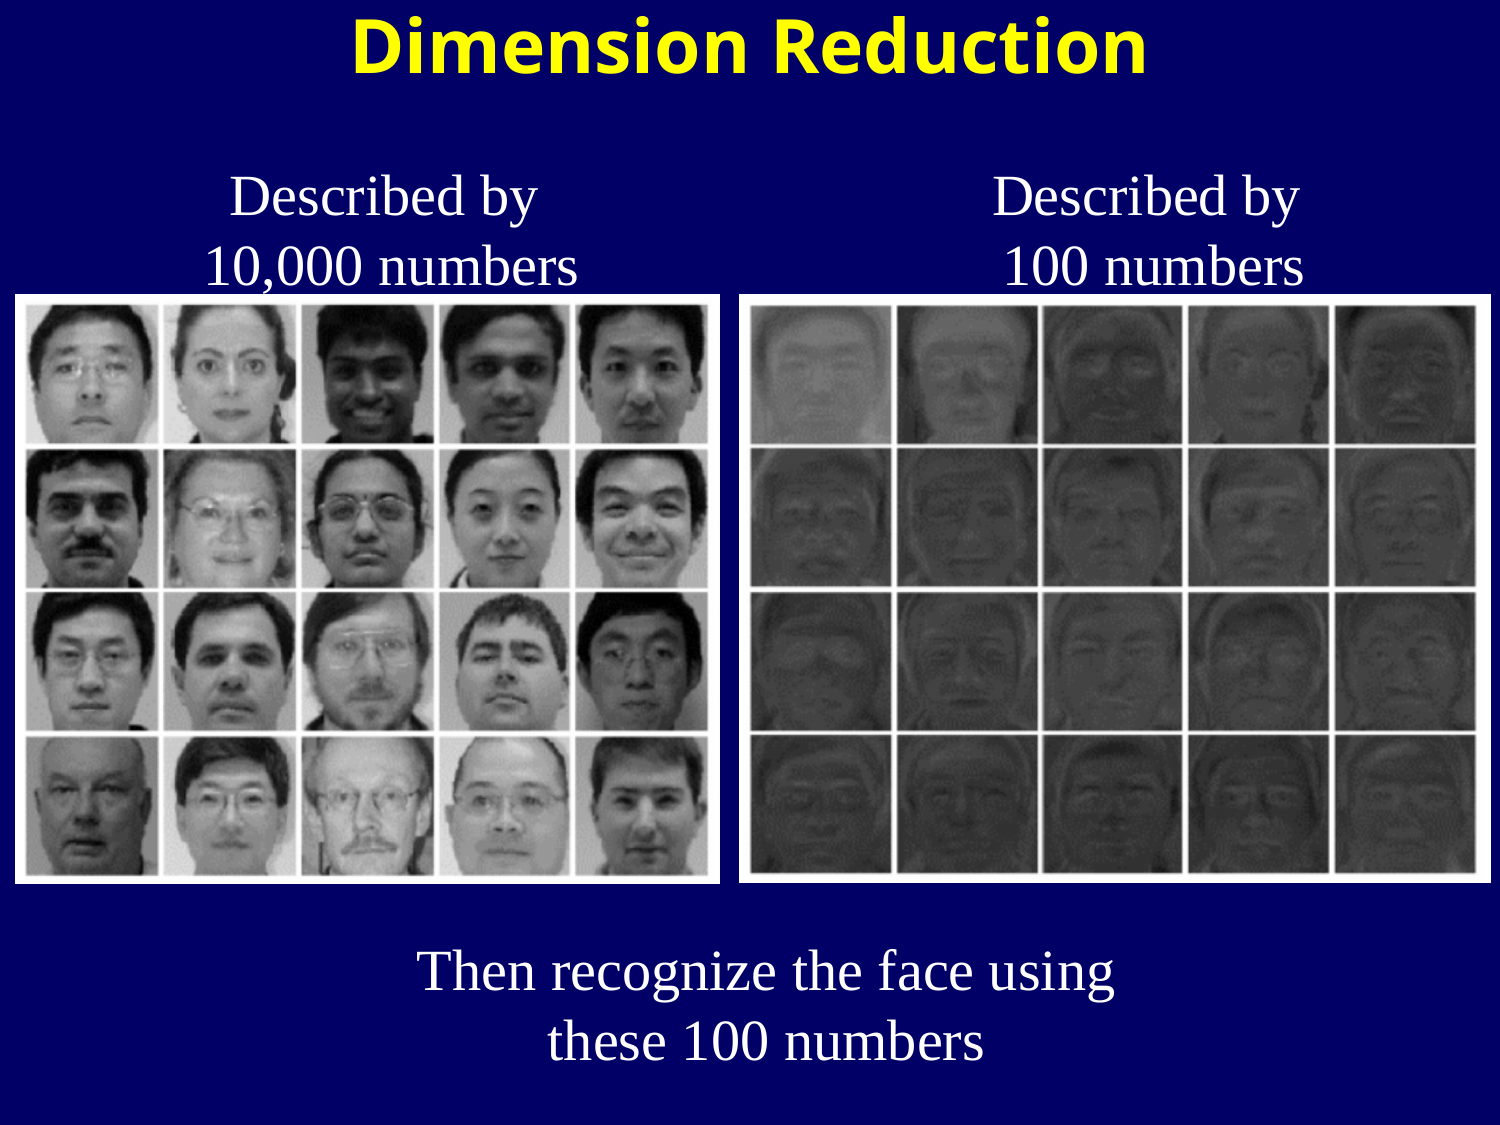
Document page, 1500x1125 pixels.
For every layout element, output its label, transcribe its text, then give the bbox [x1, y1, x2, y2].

text_box Dimension Reduction [112, 0, 1388, 138]
text_box Then recognize the face using these 100 numbers [349, 924, 1183, 1080]
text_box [737, 149, 1500, 883]
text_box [0, 149, 737, 884]
